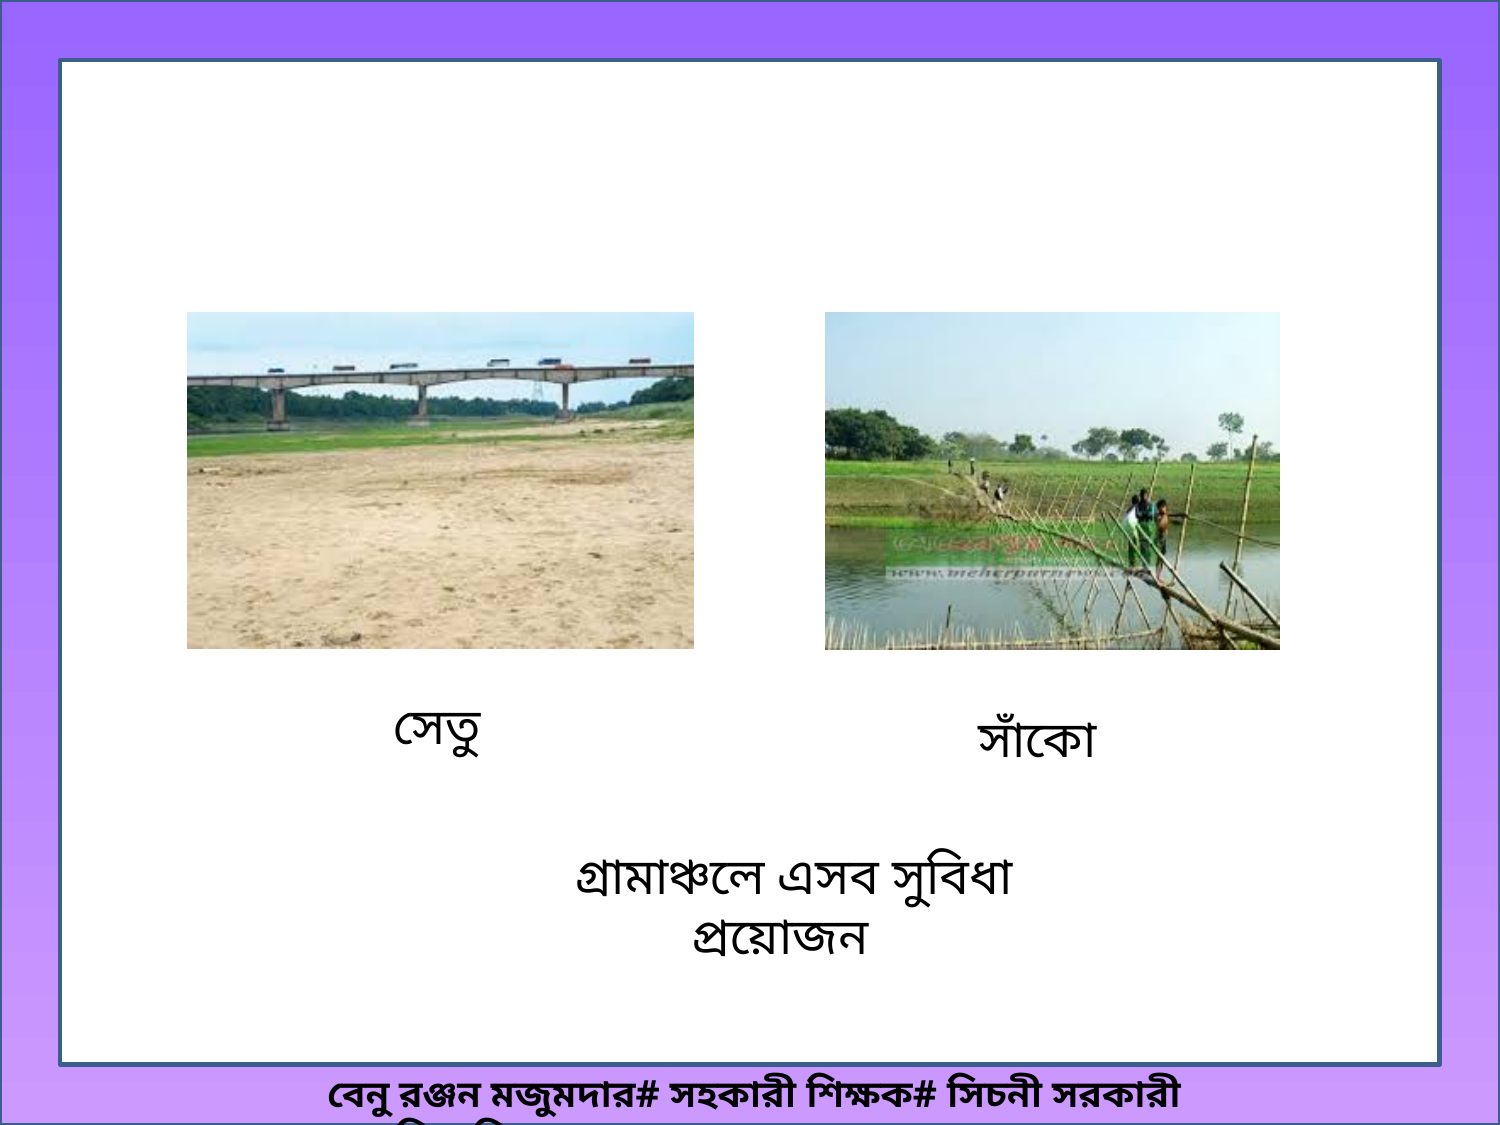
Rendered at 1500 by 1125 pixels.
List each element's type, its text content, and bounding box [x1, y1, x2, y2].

text_box গ্রামাঞ্চলে এসব সুবিধা প্রয়োজন [487, 837, 1100, 973]
text_box সেতু [262, 687, 625, 763]
text_box সাঁকো [924, 699, 1150, 775]
picture [187, 312, 694, 649]
picture [824, 312, 1280, 651]
